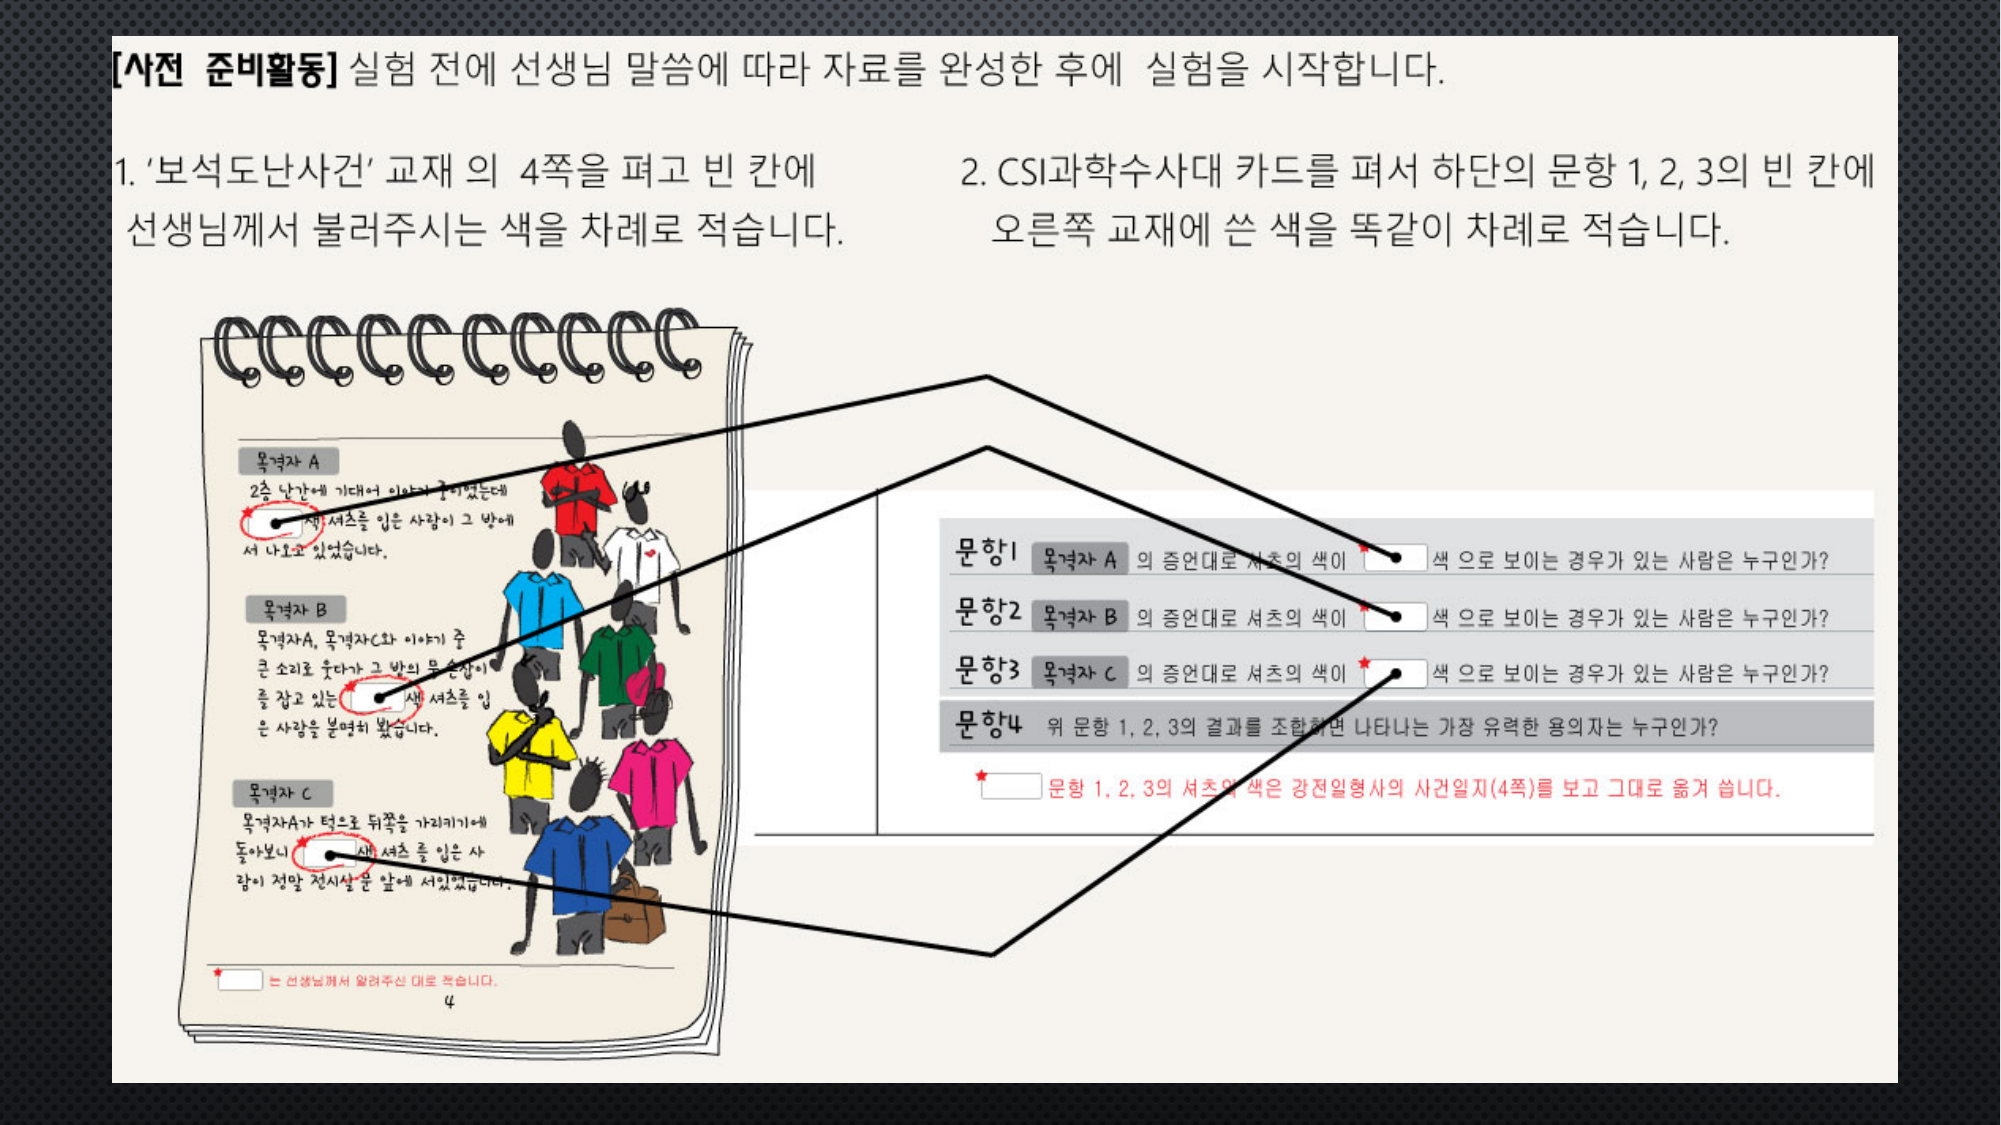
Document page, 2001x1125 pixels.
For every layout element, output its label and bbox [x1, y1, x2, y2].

picture [111, 36, 1898, 1083]
